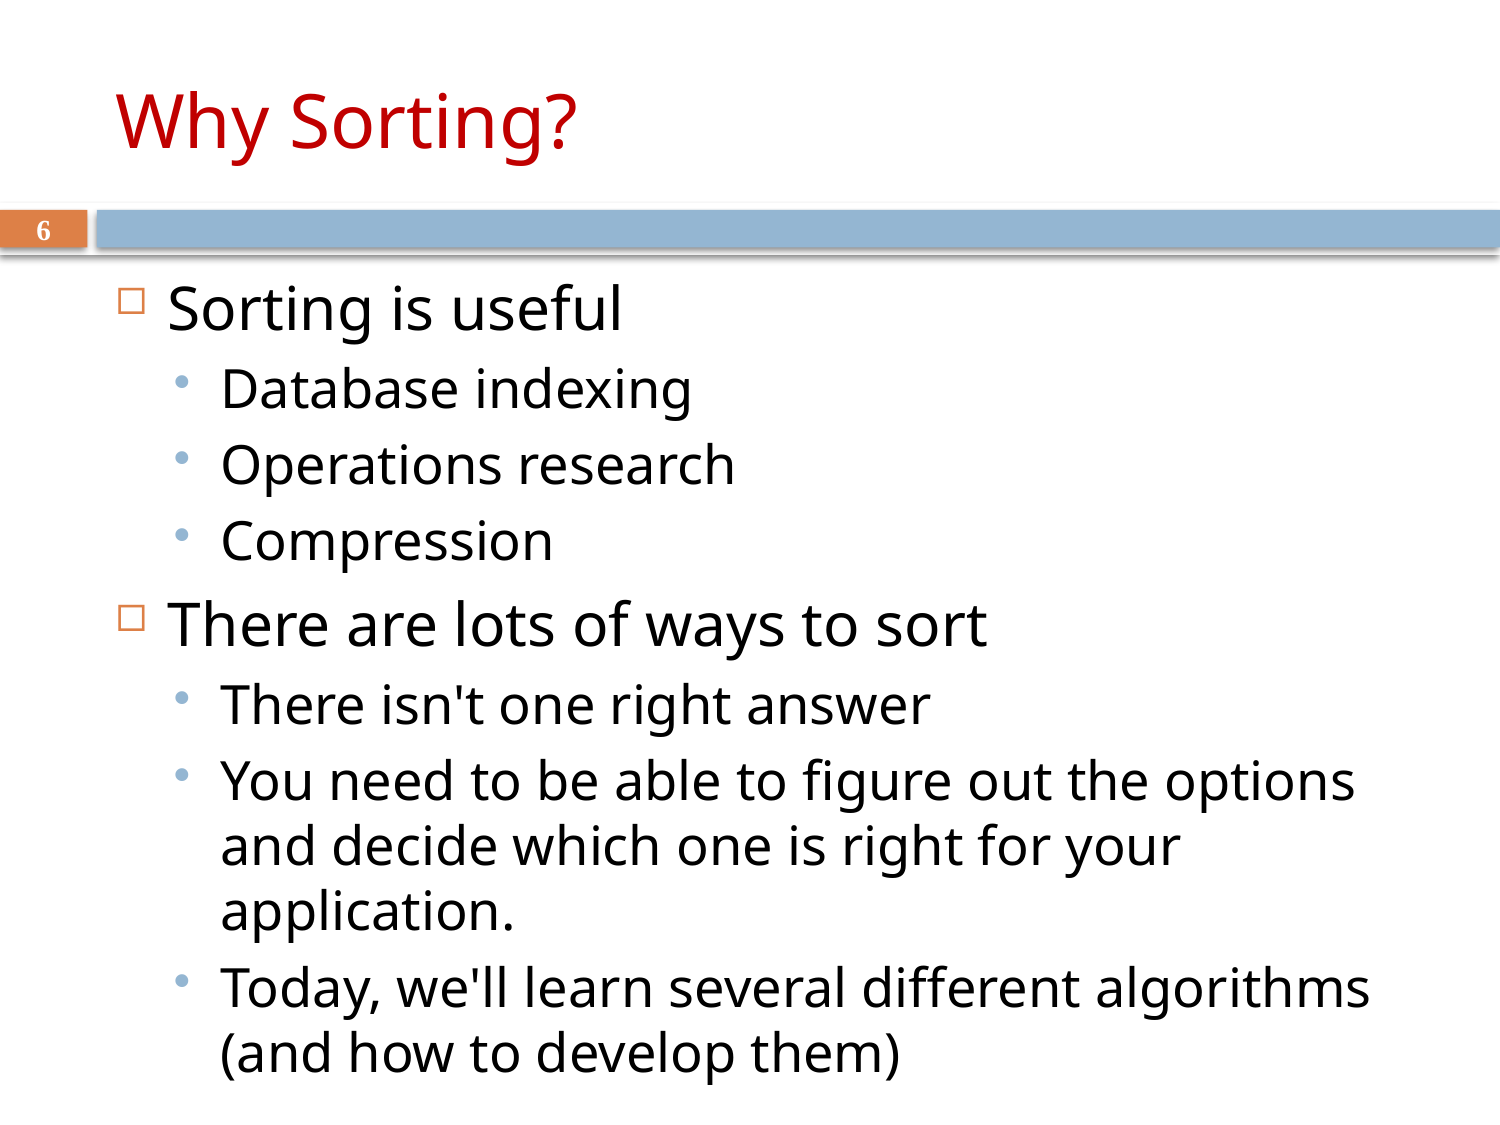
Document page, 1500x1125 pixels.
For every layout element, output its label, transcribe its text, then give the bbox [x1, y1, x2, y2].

list Sorting is useful Database indexing Operations research Compression There are lots of ways to sort There isn't one right answer You need to be able to figure out the options and decide which one is right for your application. Today, we'll learn several different algorithms (and how to develop them) [100, 262, 1438, 1063]
slide_number 6 [0, 208, 88, 249]
title Why Sorting? [100, 37, 1438, 200]
